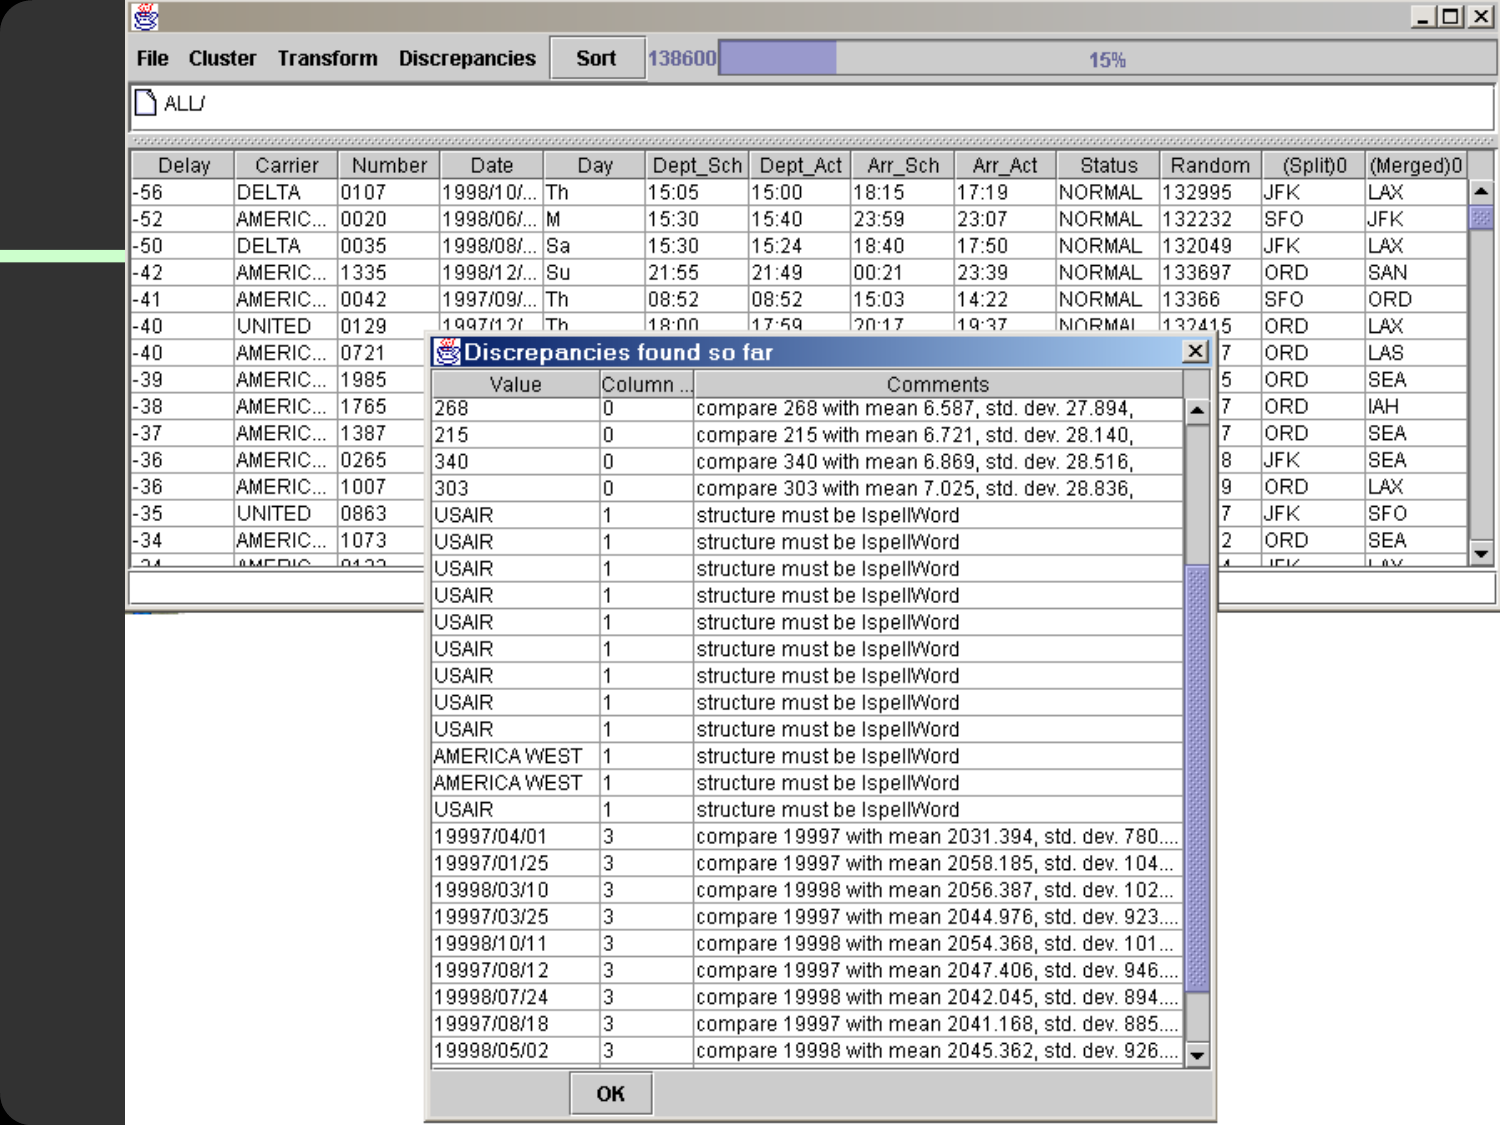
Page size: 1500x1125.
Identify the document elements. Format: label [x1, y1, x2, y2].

text_box [124, 0, 1500, 1125]
